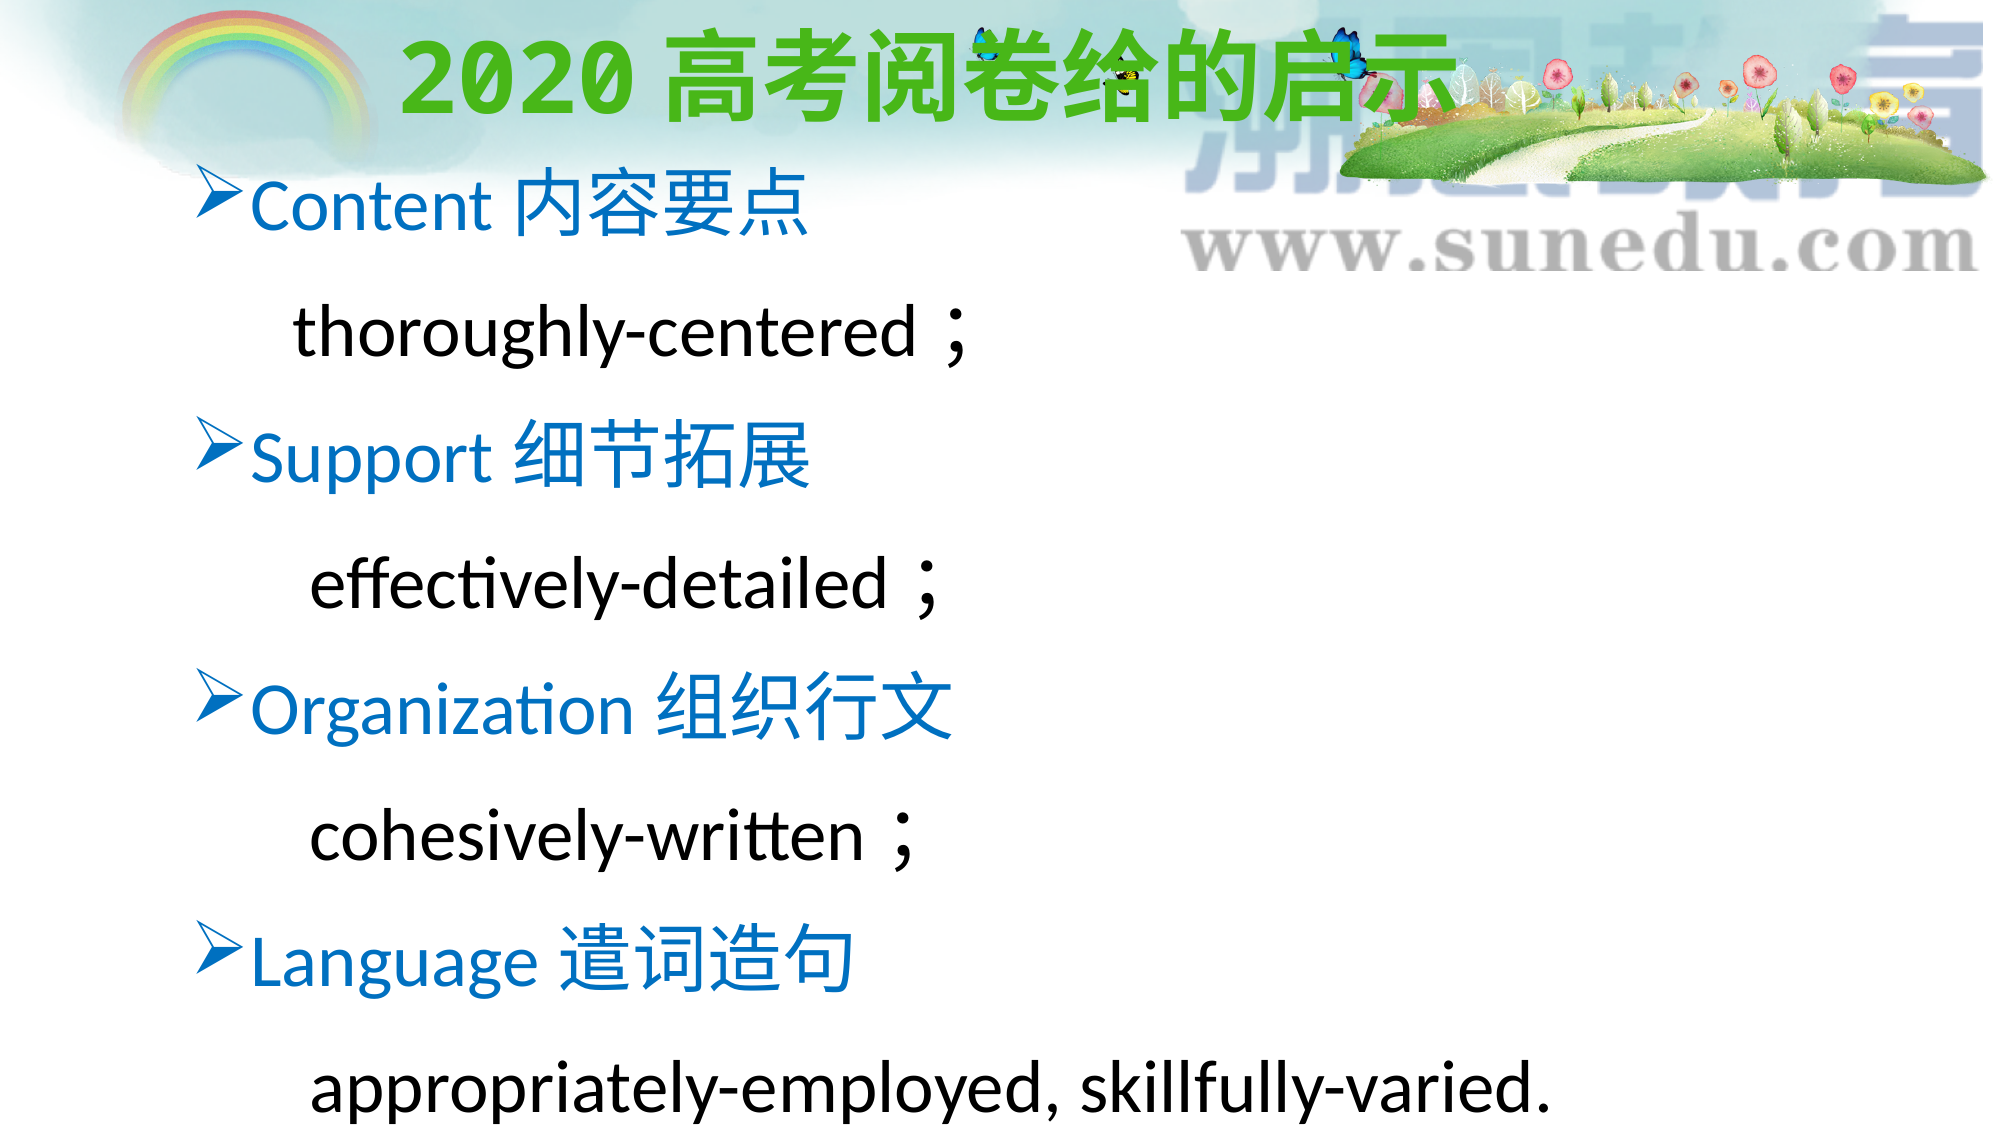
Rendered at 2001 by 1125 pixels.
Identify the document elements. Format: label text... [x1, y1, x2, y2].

picture [0, 0, 2001, 271]
text_box Content内容要点 thoroughly-centered； Support细节拓展 effectively-detailed； Organization组织行文 cohesively-written； Language遣词造句 appropriately-employed, skillfully-varied. [175, 225, 1825, 1125]
